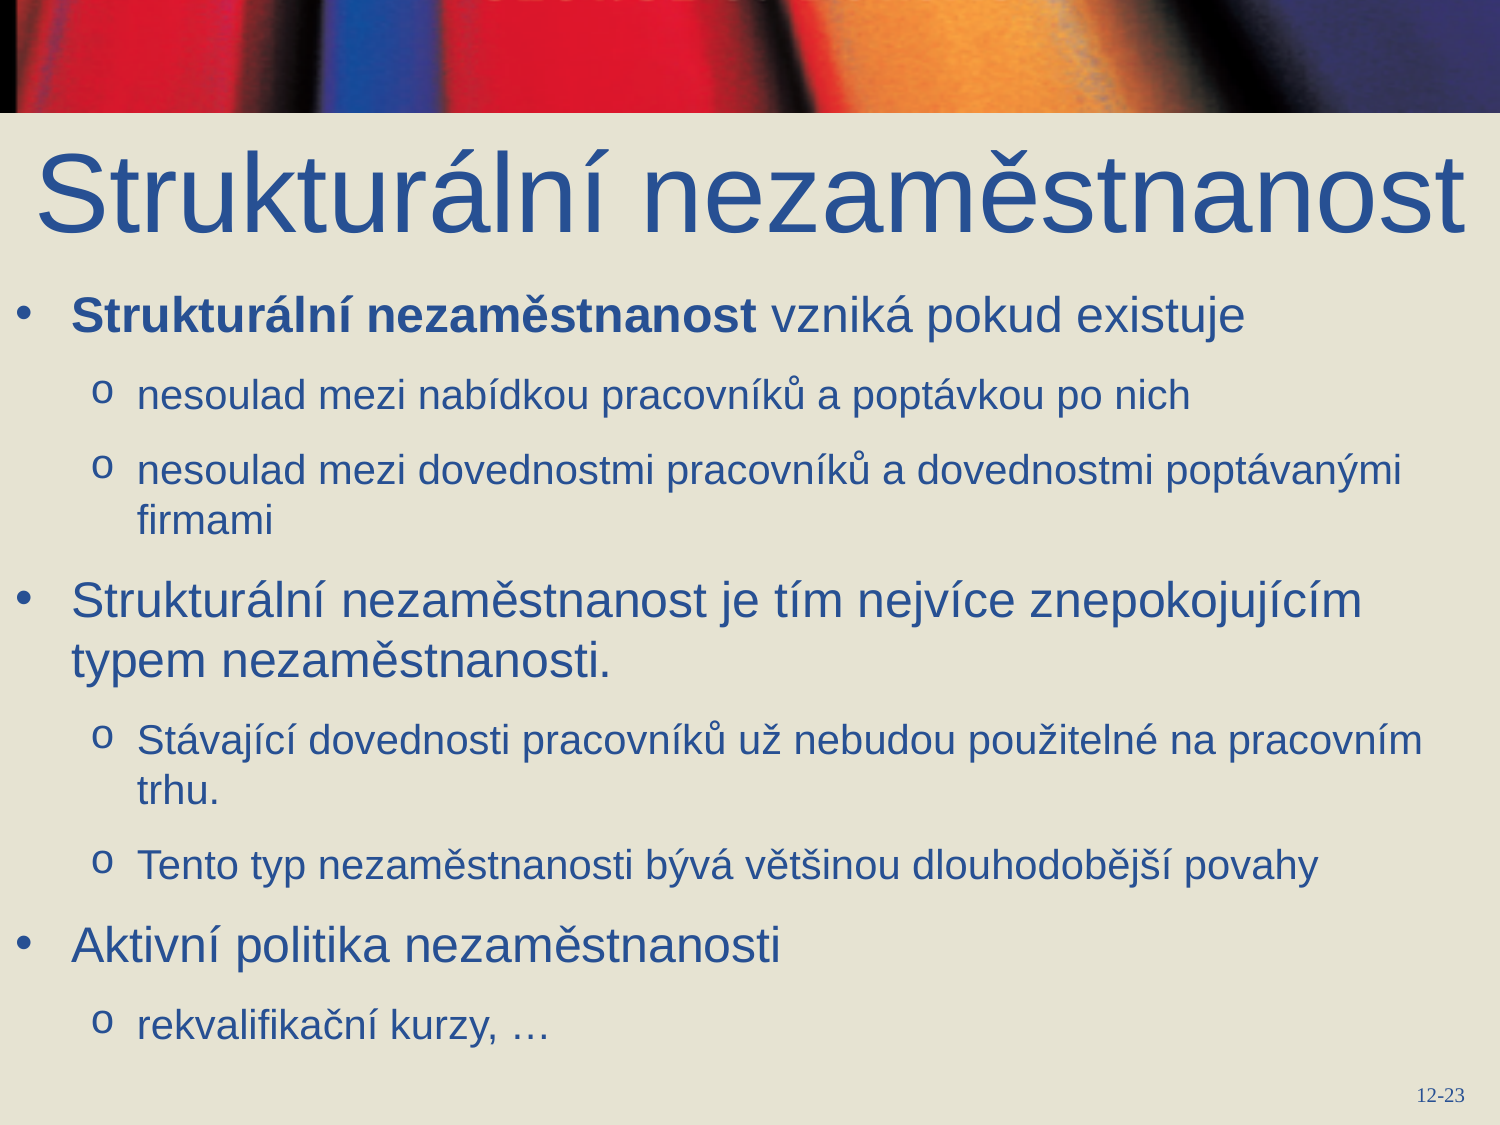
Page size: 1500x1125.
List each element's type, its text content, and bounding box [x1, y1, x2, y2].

list Strukturální nezaměstnanost vzniká pokud existuje nesoulad mezi nabídkou pracovníků a poptávkou po nich nesoulad mezi dovednostmi pracovníků a dovednostmi poptávanými firmami Strukturální nezaměstnanost je tím nejvíce znepokojujícím typem nezaměstnanosti. Stávající dovednosti pracovníků už nebudou použitelné na pracovním trhu. Tento typ nezaměstnanosti bývá většinou dlouhodobější povahy Aktivní politika nezaměstnanosti rekvalifikační kurzy, … [0, 274, 1500, 1076]
title Strukturální nezaměstnanost [0, 112, 1500, 263]
picture [0, 0, 1500, 112]
